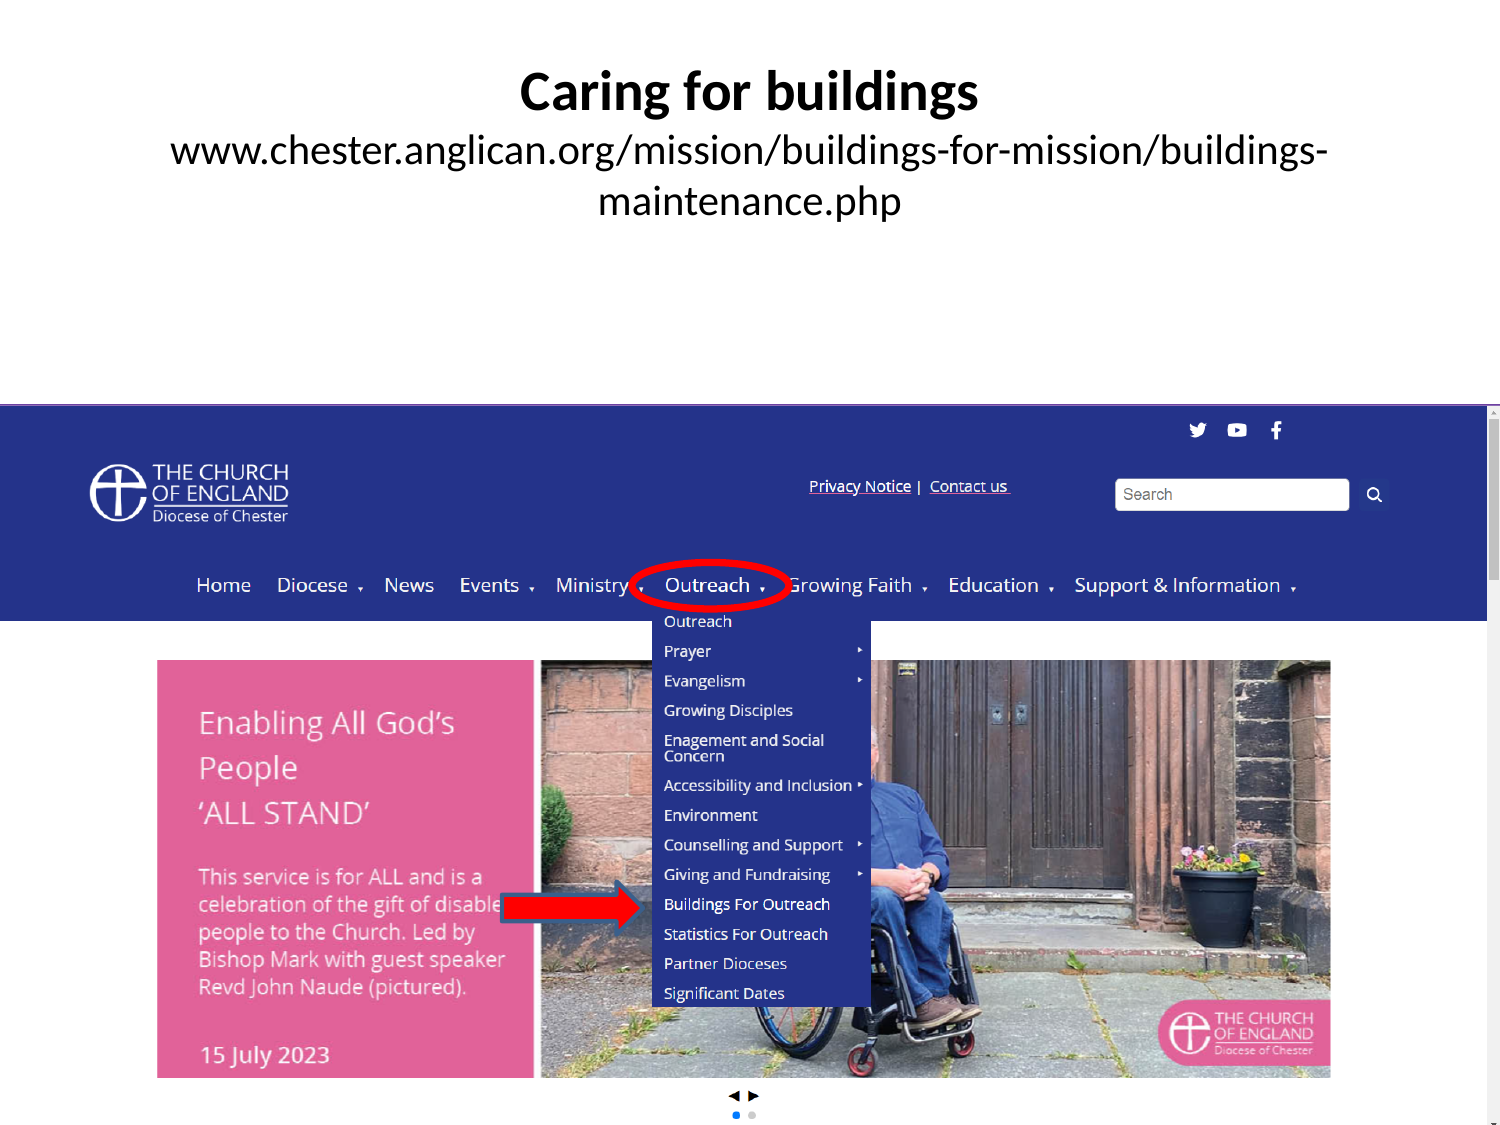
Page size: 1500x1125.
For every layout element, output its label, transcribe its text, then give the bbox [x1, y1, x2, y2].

picture [0, 404, 1500, 1125]
title Caring for buildings www.chester.anglican.org/mission/buildings-for-mission/buildings-maintenance.php [75, 45, 1425, 233]
